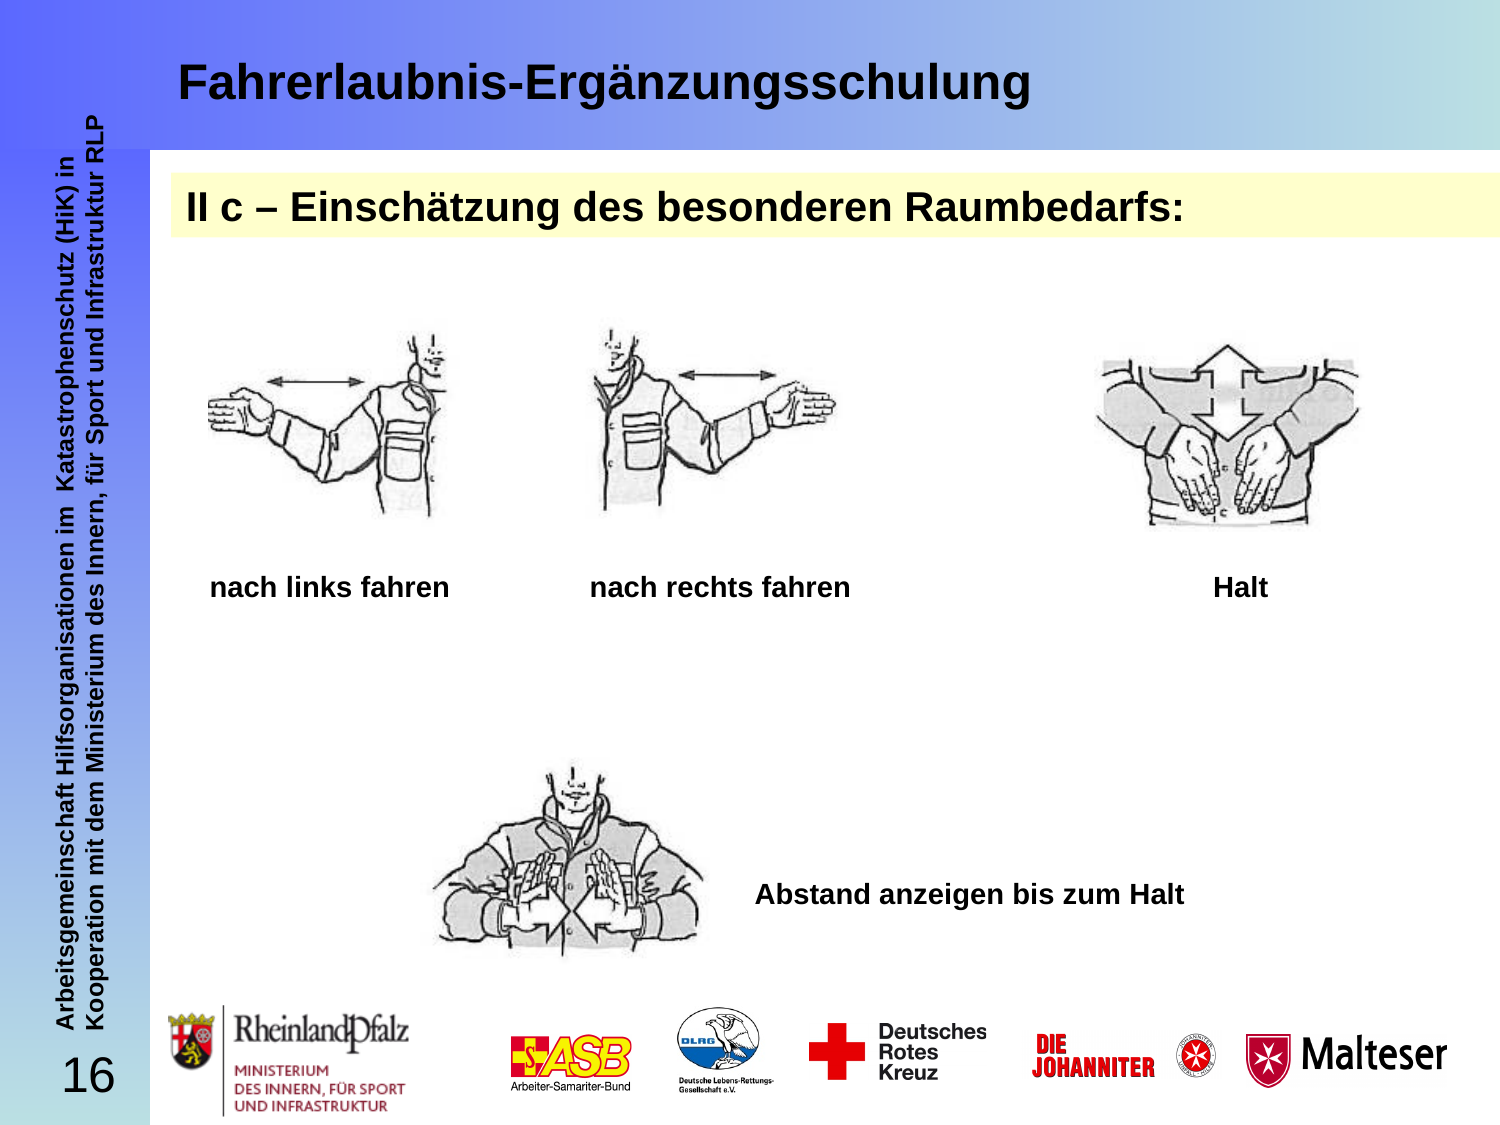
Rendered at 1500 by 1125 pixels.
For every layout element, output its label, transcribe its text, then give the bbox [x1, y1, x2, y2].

picture [168, 1004, 495, 1118]
picture [408, 695, 716, 996]
picture [207, 281, 463, 571]
text_box nach links fahren nach rechts fahren Halt [170, 541, 1289, 614]
picture [1082, 293, 1365, 577]
title Fahrerlaubnis-Ergänzungsschulung [162, 4, 1438, 155]
picture [574, 305, 844, 585]
text_box II c – Einschätzung des besonderen Raumbedarfs: [171, 172, 1500, 238]
text_box Abstand anzeigen bis zum Halt [748, 869, 1199, 916]
picture [677, 1006, 774, 1093]
